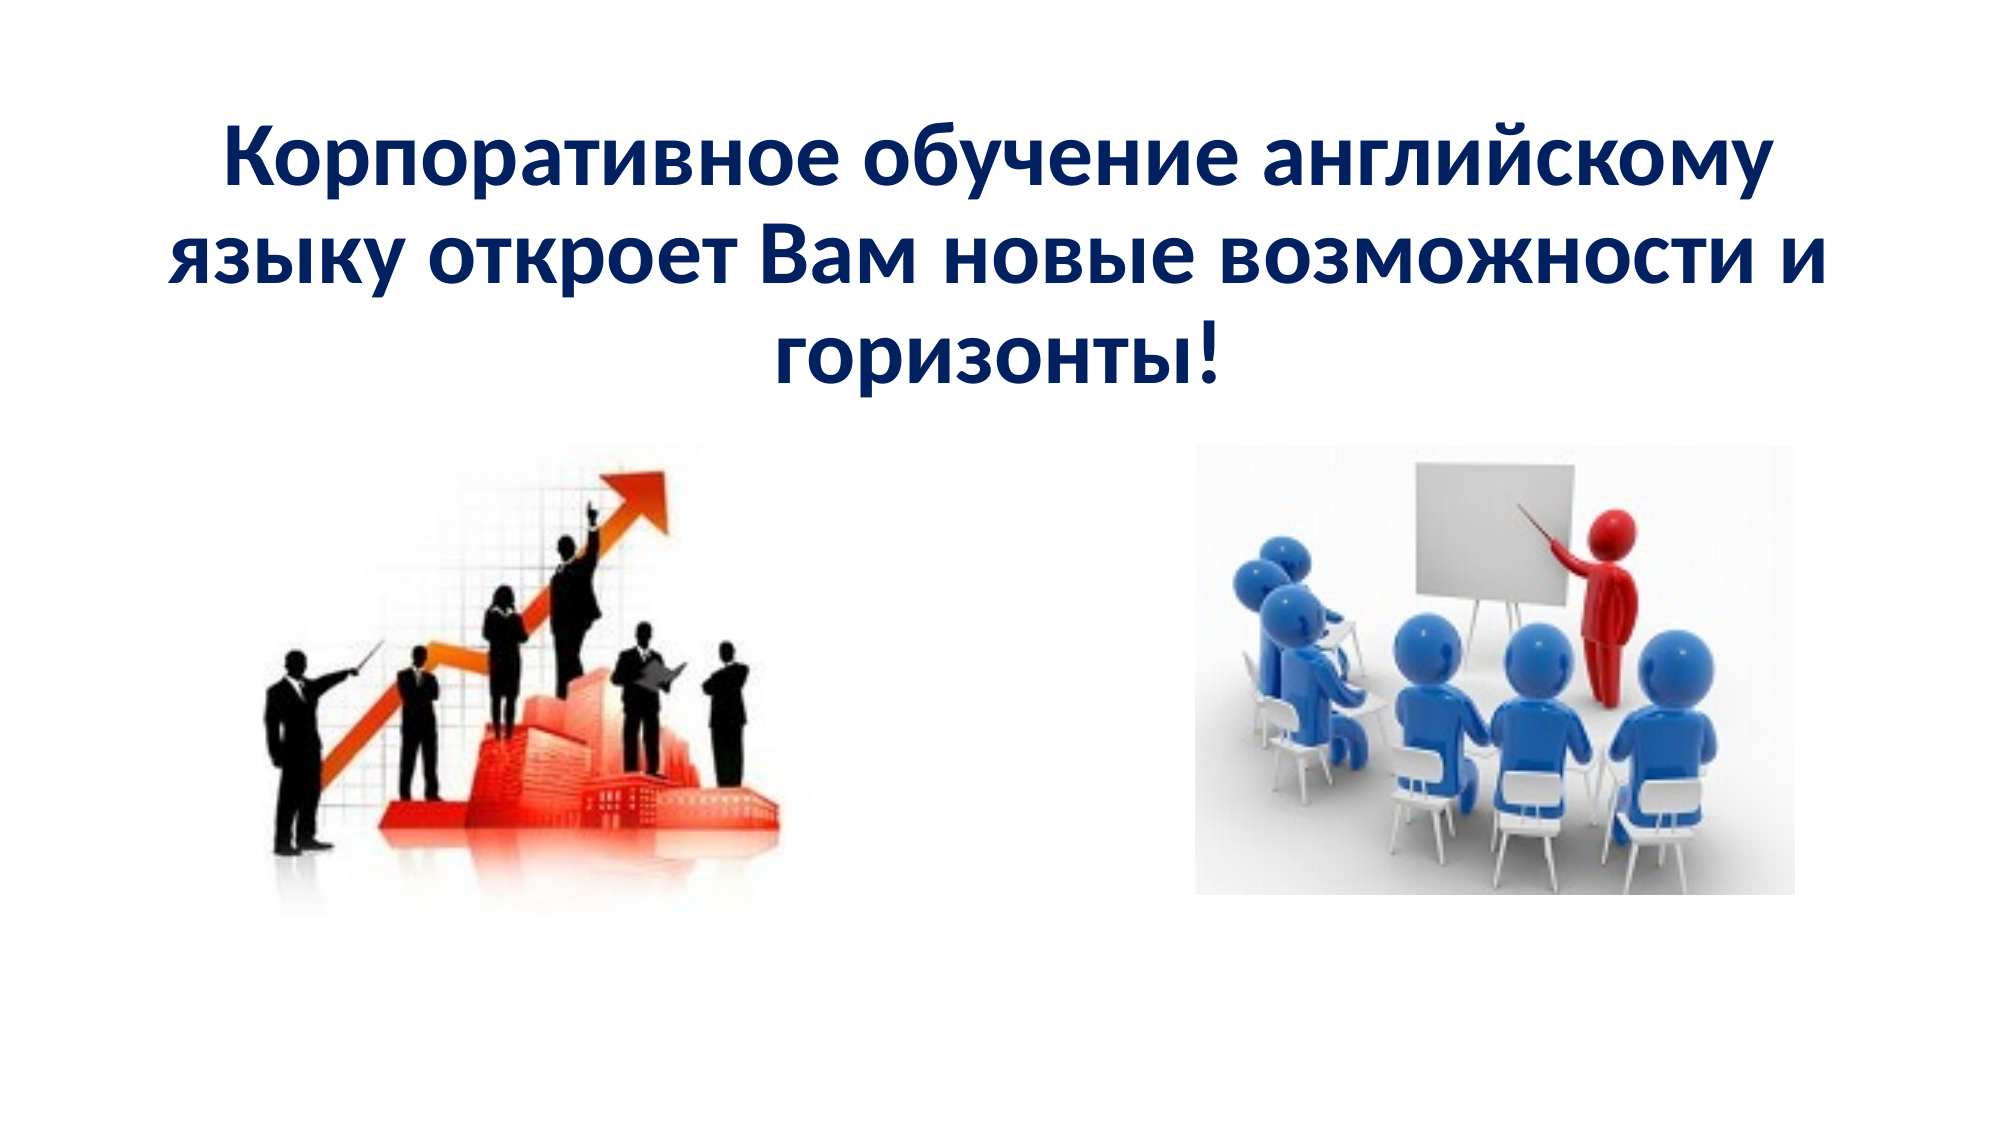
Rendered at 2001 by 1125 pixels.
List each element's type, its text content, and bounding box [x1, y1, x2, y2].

picture [245, 445, 813, 915]
picture [1195, 445, 1795, 895]
list Корпоративное обучение английскому языку откроет Вам новые возможности и горизонты! [137, 98, 1863, 1014]
